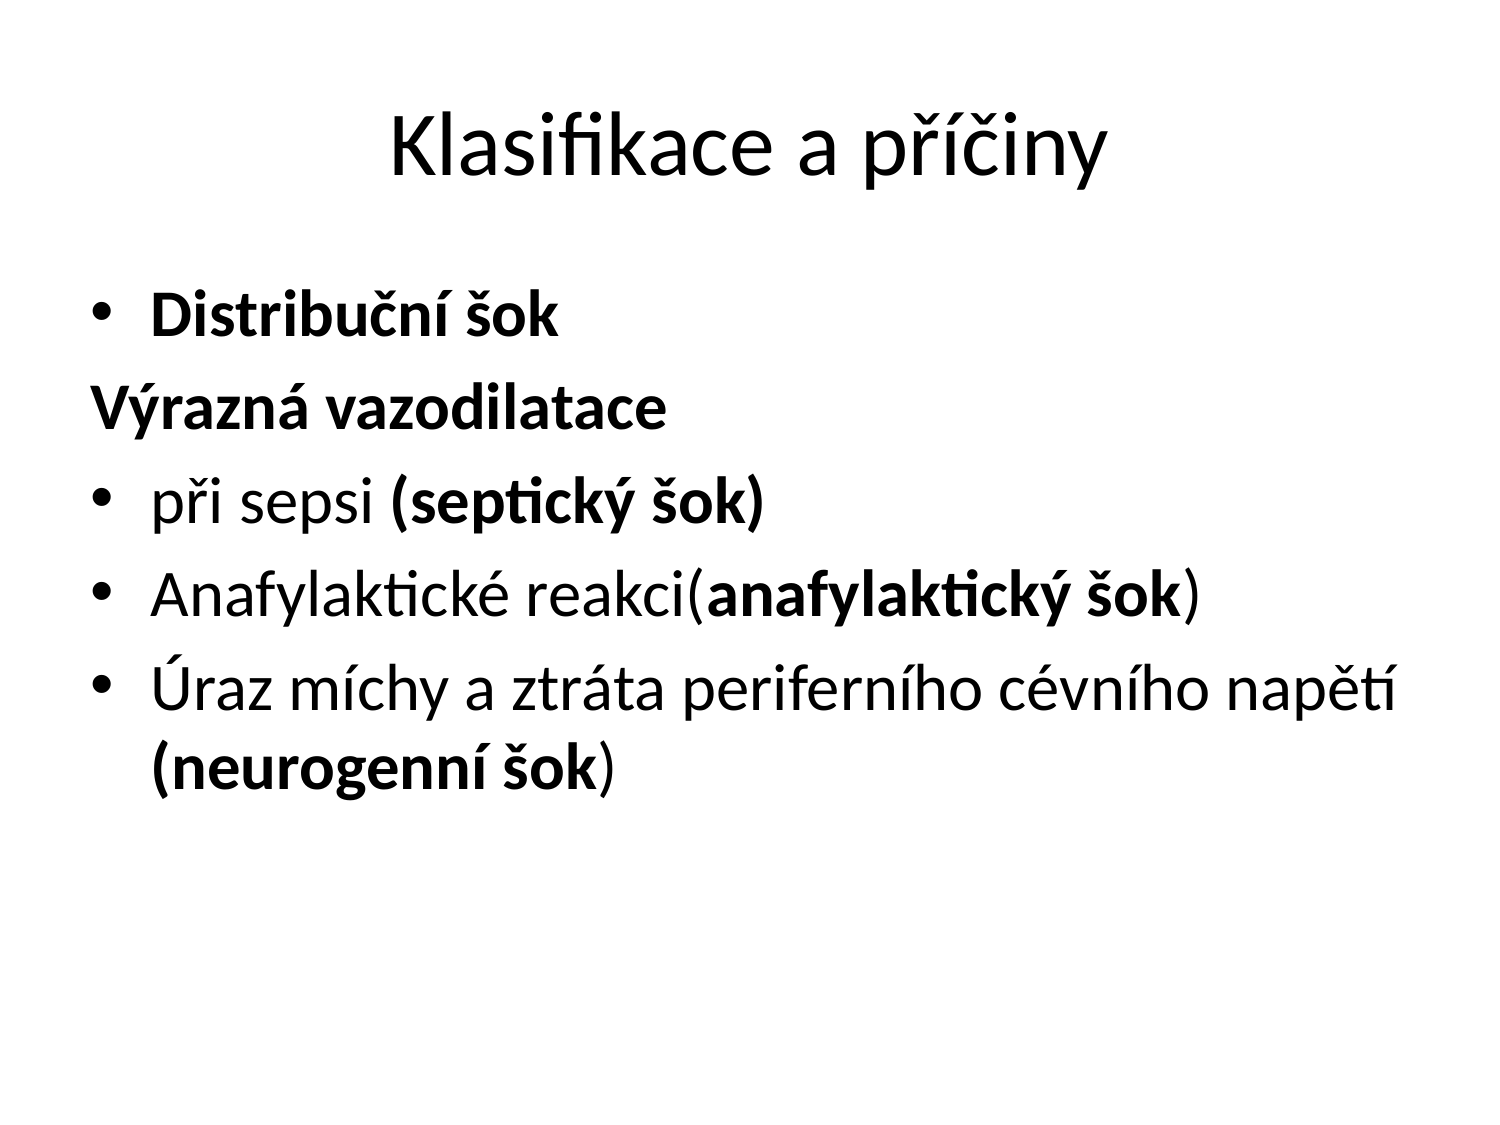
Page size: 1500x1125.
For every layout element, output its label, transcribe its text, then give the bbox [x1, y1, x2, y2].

title Klasifikace a příčiny [75, 45, 1425, 233]
list Distribuční šok Výrazná vazodilatace při sepsi (septický šok) Anafylaktické reakci(anafylaktický šok) Úraz míchy a ztráta periferního cévního napětí (neurogenní šok) [75, 262, 1425, 1005]
